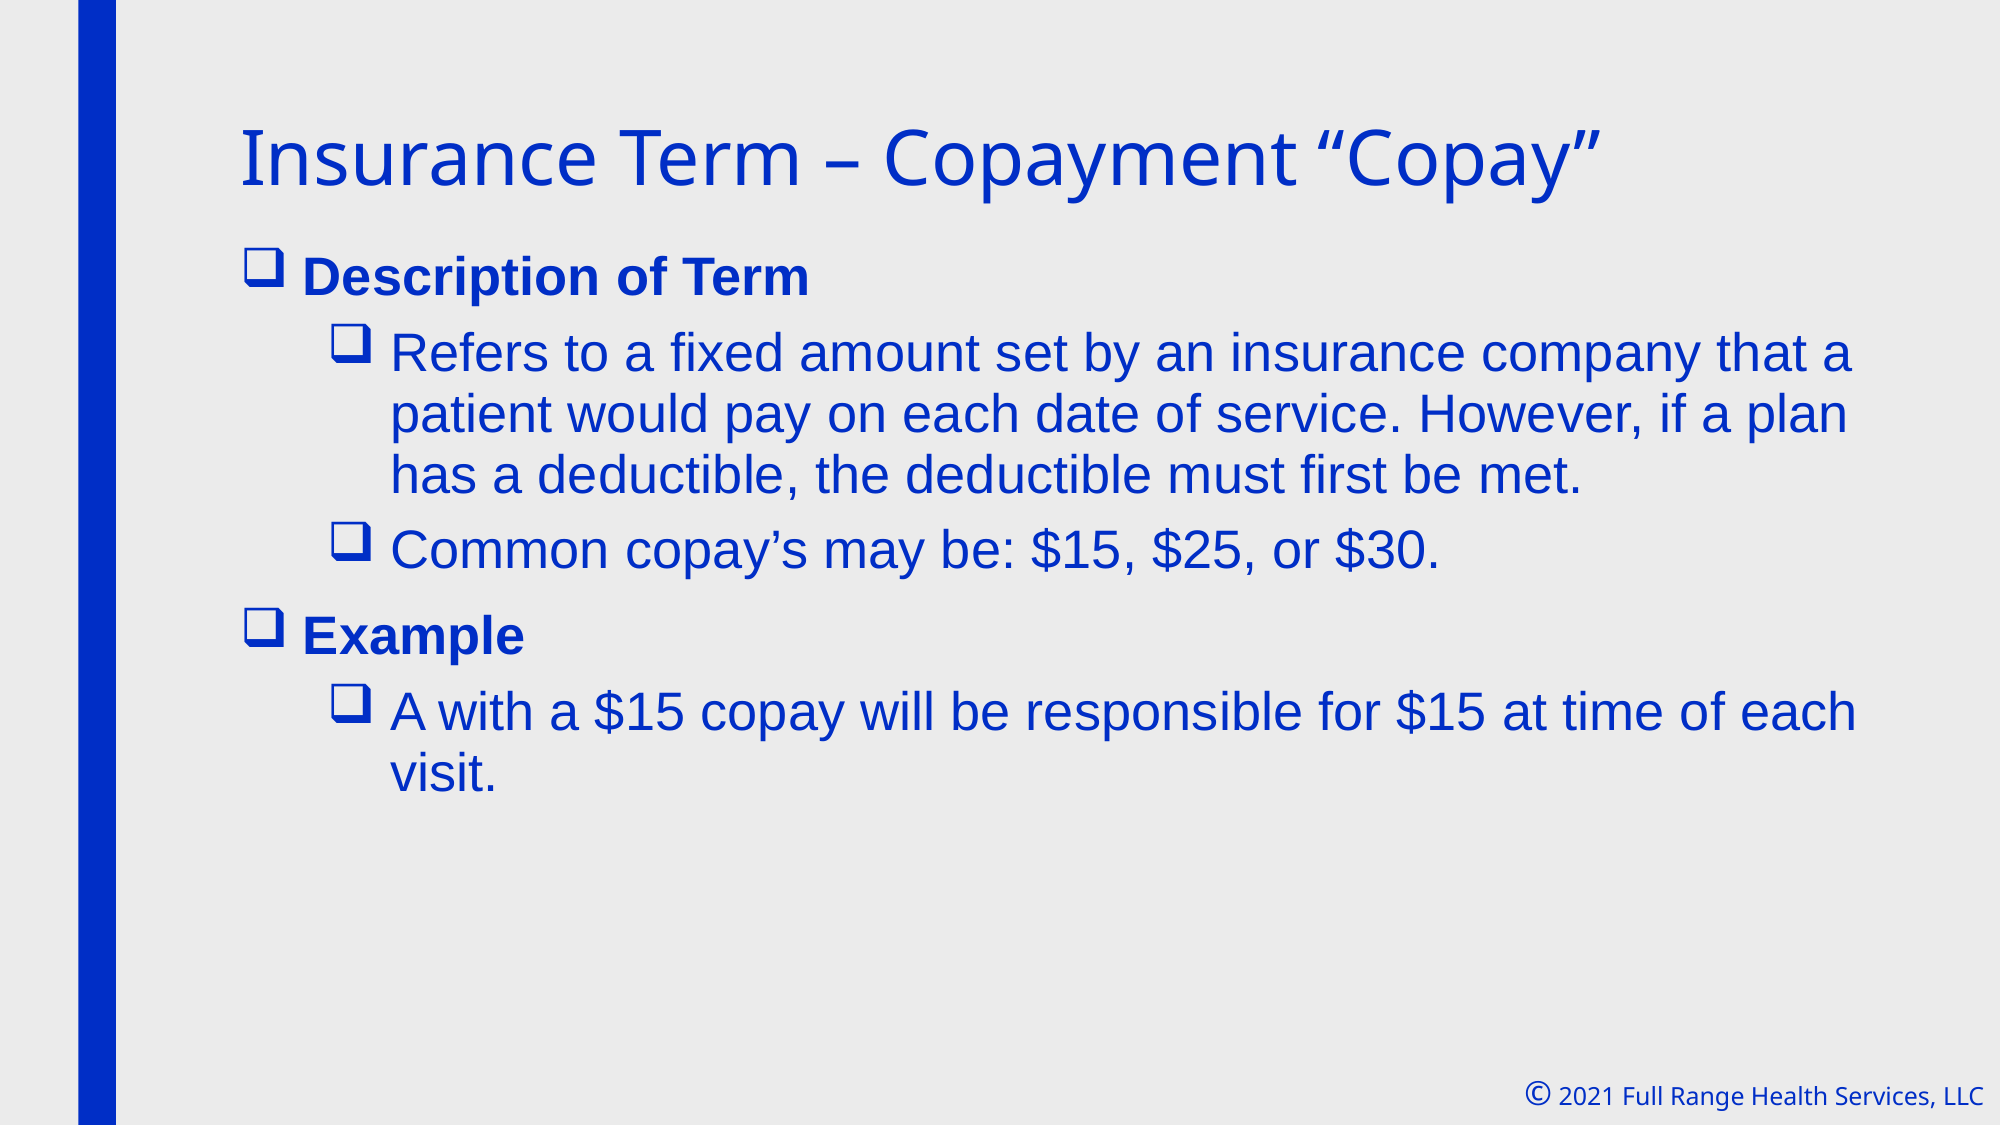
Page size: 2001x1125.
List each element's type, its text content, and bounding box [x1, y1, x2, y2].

list Description of Term Refers to a fixed amount set by an insurance company that a patient would pay on each date of service. However, if a plan has a deductible, the deductible must first be met. Common copay’s may be: $15, $25, or $30. Example A with a $15 copay will be responsible for $15 at time of each visit. [225, 238, 1901, 1125]
title Insurance Term – Copayment “Copay” [225, 112, 1800, 238]
footer © 2021 Full Range Health Services, LLC [847, 1058, 2000, 1125]
